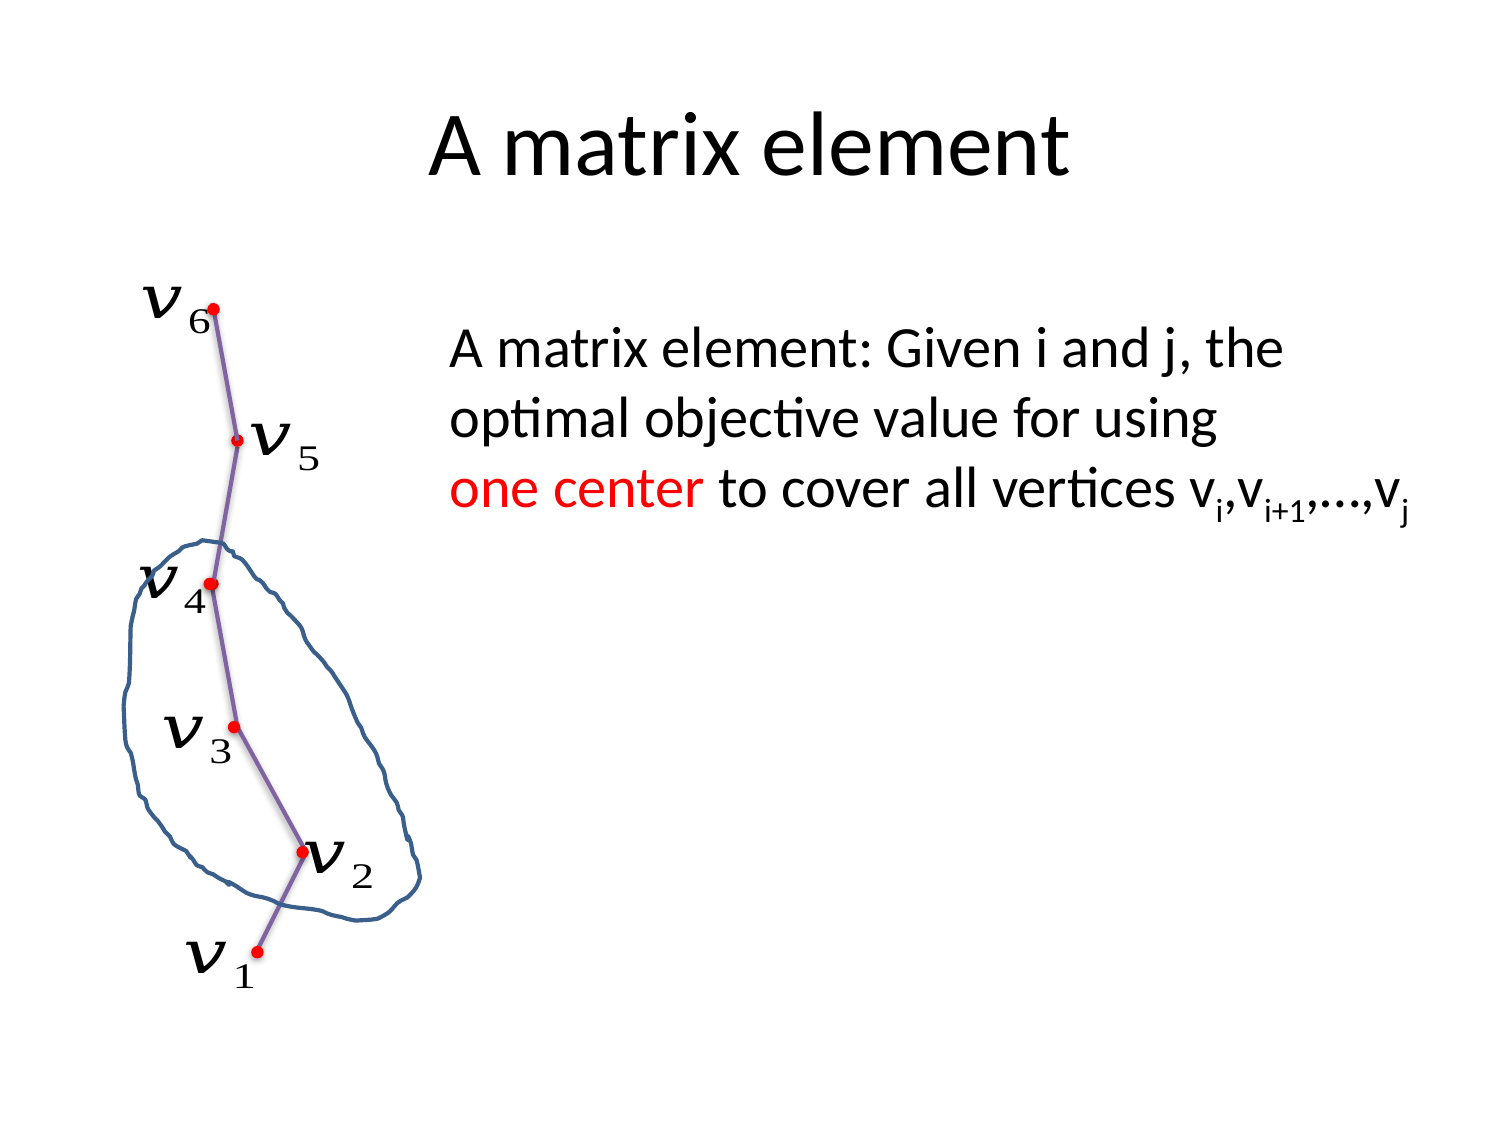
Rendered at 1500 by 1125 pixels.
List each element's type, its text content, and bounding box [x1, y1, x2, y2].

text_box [212, 302, 238, 441]
title A matrix element [75, 45, 1425, 233]
text_box [240, 557, 423, 923]
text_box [212, 591, 238, 728]
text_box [255, 851, 307, 953]
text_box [212, 448, 238, 585]
text_box A matrix element: Given i and j, the optimal objective value for using one center to cover all vertices vi,vi+1,…,vj [435, 302, 1425, 537]
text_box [237, 726, 307, 853]
text_box [121, 538, 250, 897]
